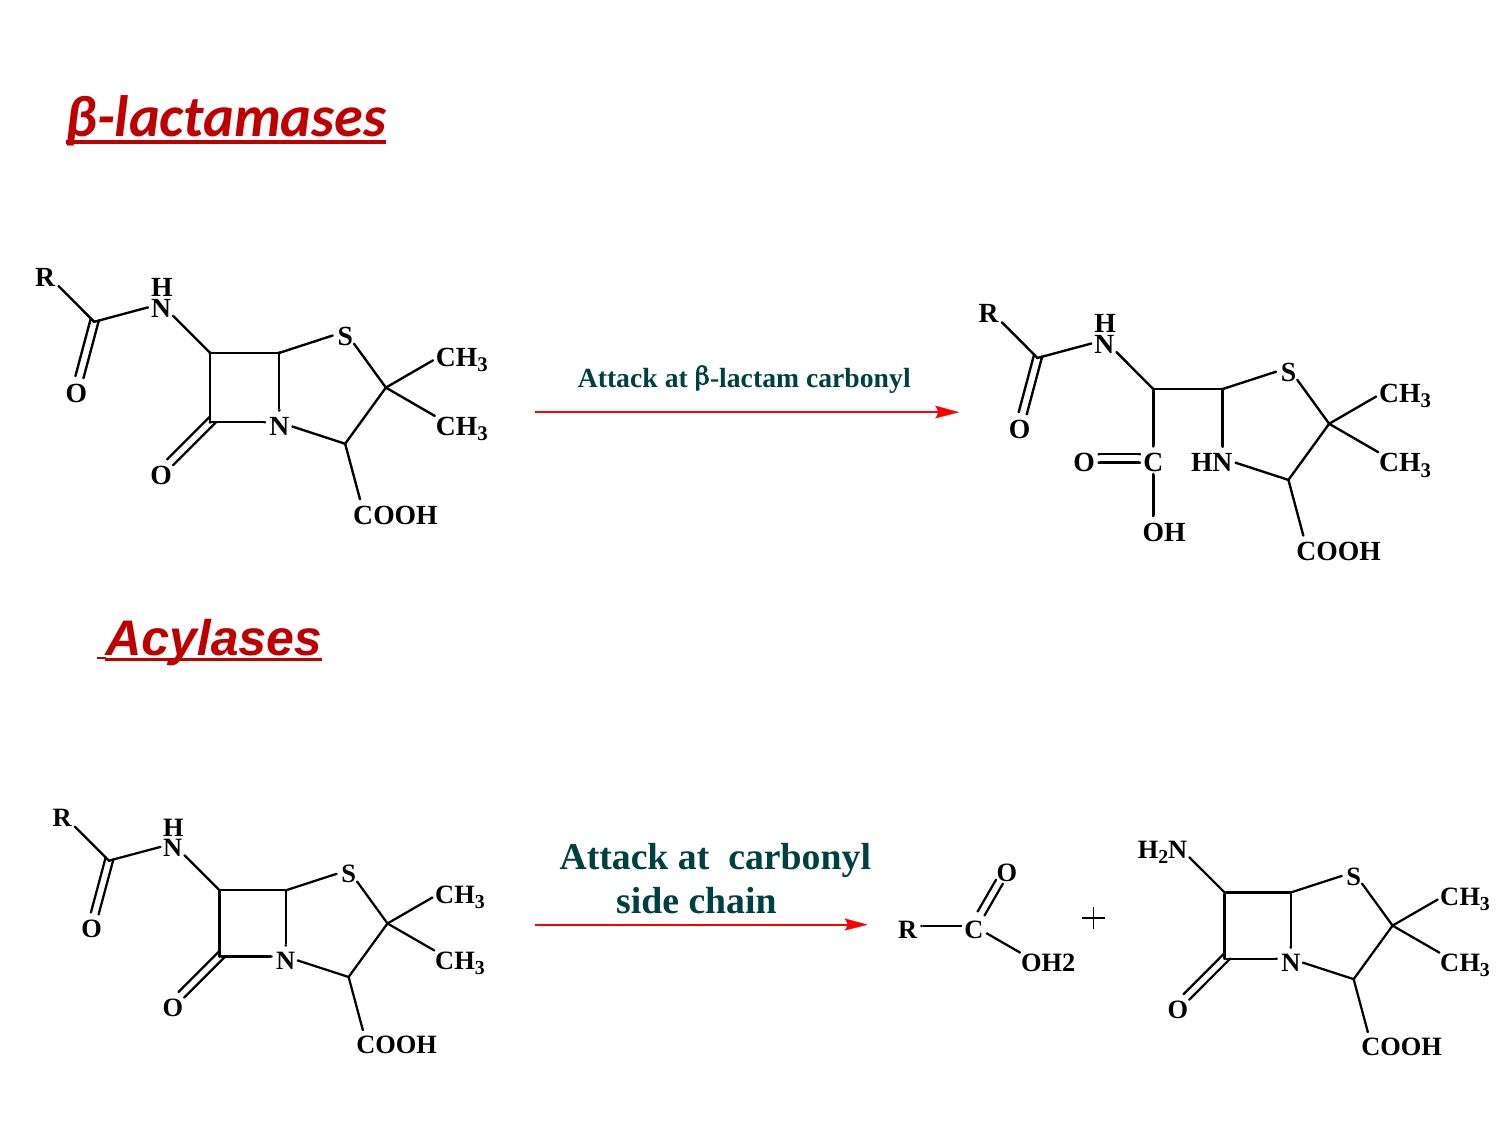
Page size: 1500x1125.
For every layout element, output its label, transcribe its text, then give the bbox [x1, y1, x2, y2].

text_box β-lactamases [50, 70, 402, 156]
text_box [46, 798, 1495, 1059]
text_box Acylases [82, 571, 413, 673]
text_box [29, 256, 1437, 563]
